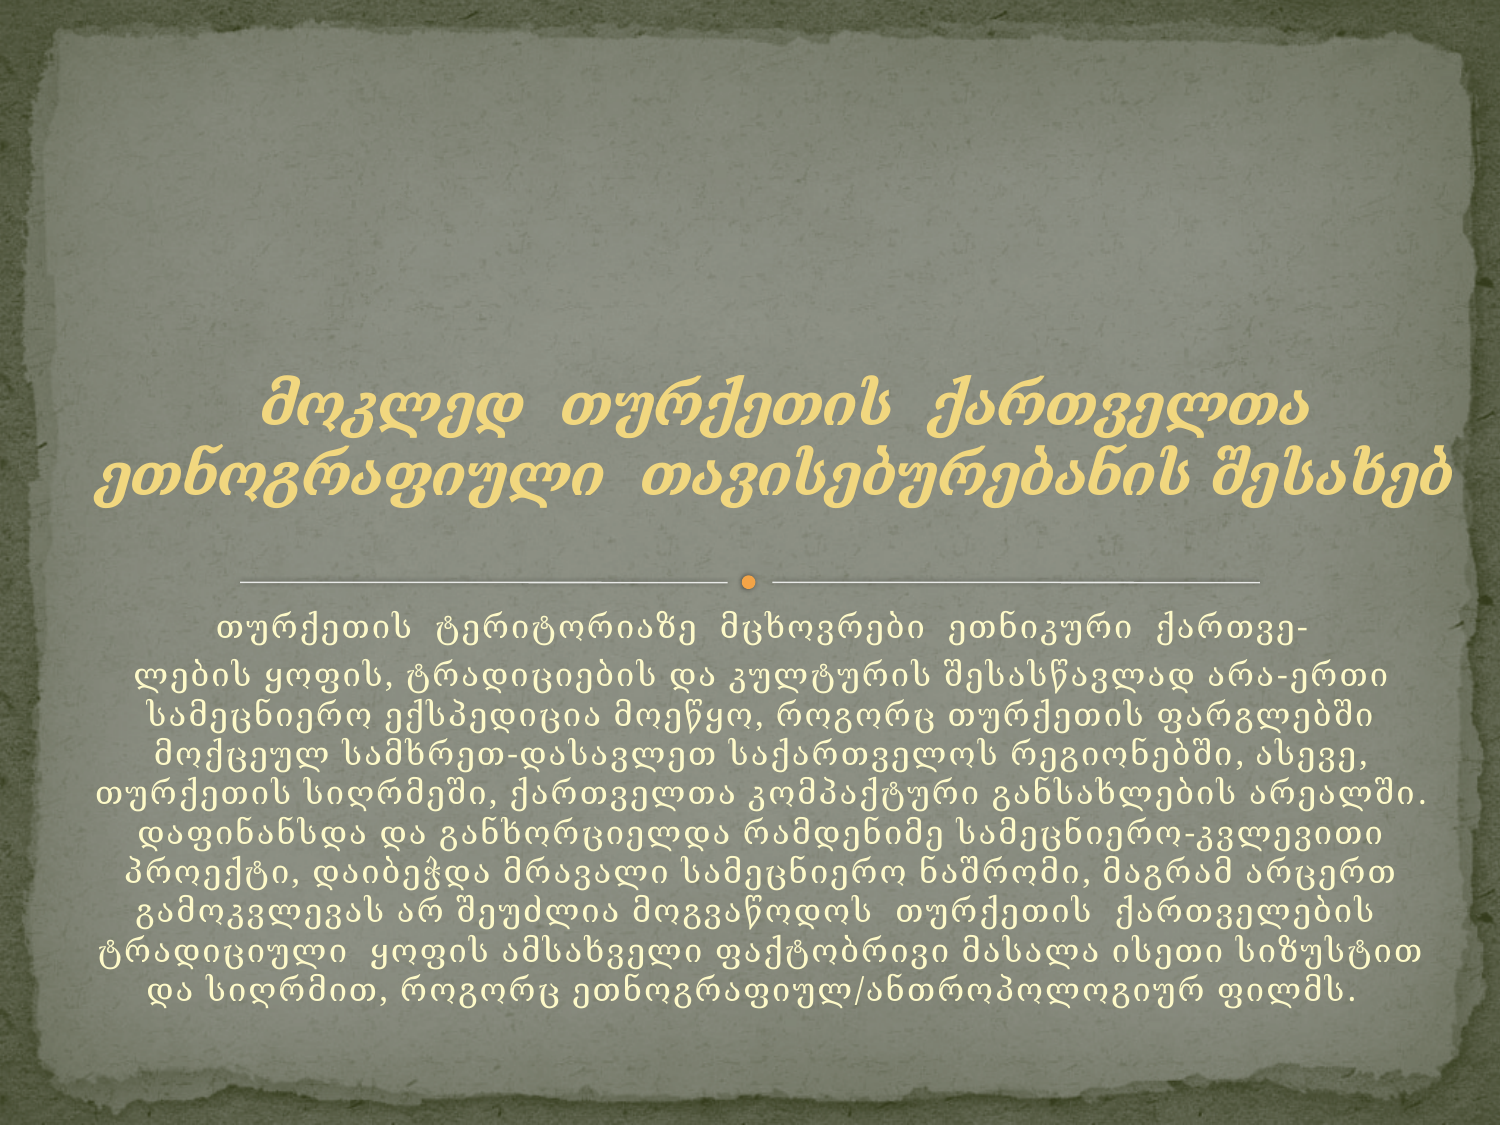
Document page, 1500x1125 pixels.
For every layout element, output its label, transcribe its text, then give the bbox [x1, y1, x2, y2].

title მოკლედ თურქეთის ქართველთა ეთნოგრაფიული თავისებურებანის შესახებ [70, 314, 1500, 515]
subtitle თურქეთის ტერიტორიაზე მცხოვრები ეთნიკური ქართვე- ლების ყოფის, ტრადიციების და კულტურის შესასწავლად არა-ერთი სამეცნიერო ექსპედიცია მოეწყო, როგორც თურქეთის ფარგლებში მოქცეულ სამხრეთ-დასავლეთ საქართველოს რეგიონებში, ასევე, თურქეთის სიღრმეში, ქართველთა კომპაქტური განსახლების არეალში. დაფინანსდა და განხორციელდა რამდენიმე სამეცნიერო-კვლევითი პროექტი, დაიბეჭდა მრავალი სამეცნიერო ნაშრომი, მაგრამ არცერთ გამოკვლევას არ შეუძლია მოგვაწოდოს თურქეთის ქართველების ტრადიციული ყოფის ამსახველი ფაქტობრივი მასალა ისეთი სიზუსტით და სიღრმით, როგორც ეთნოგრაფიულ/ანთროპოლოგიურ ფილმს. [76, 597, 1447, 1047]
